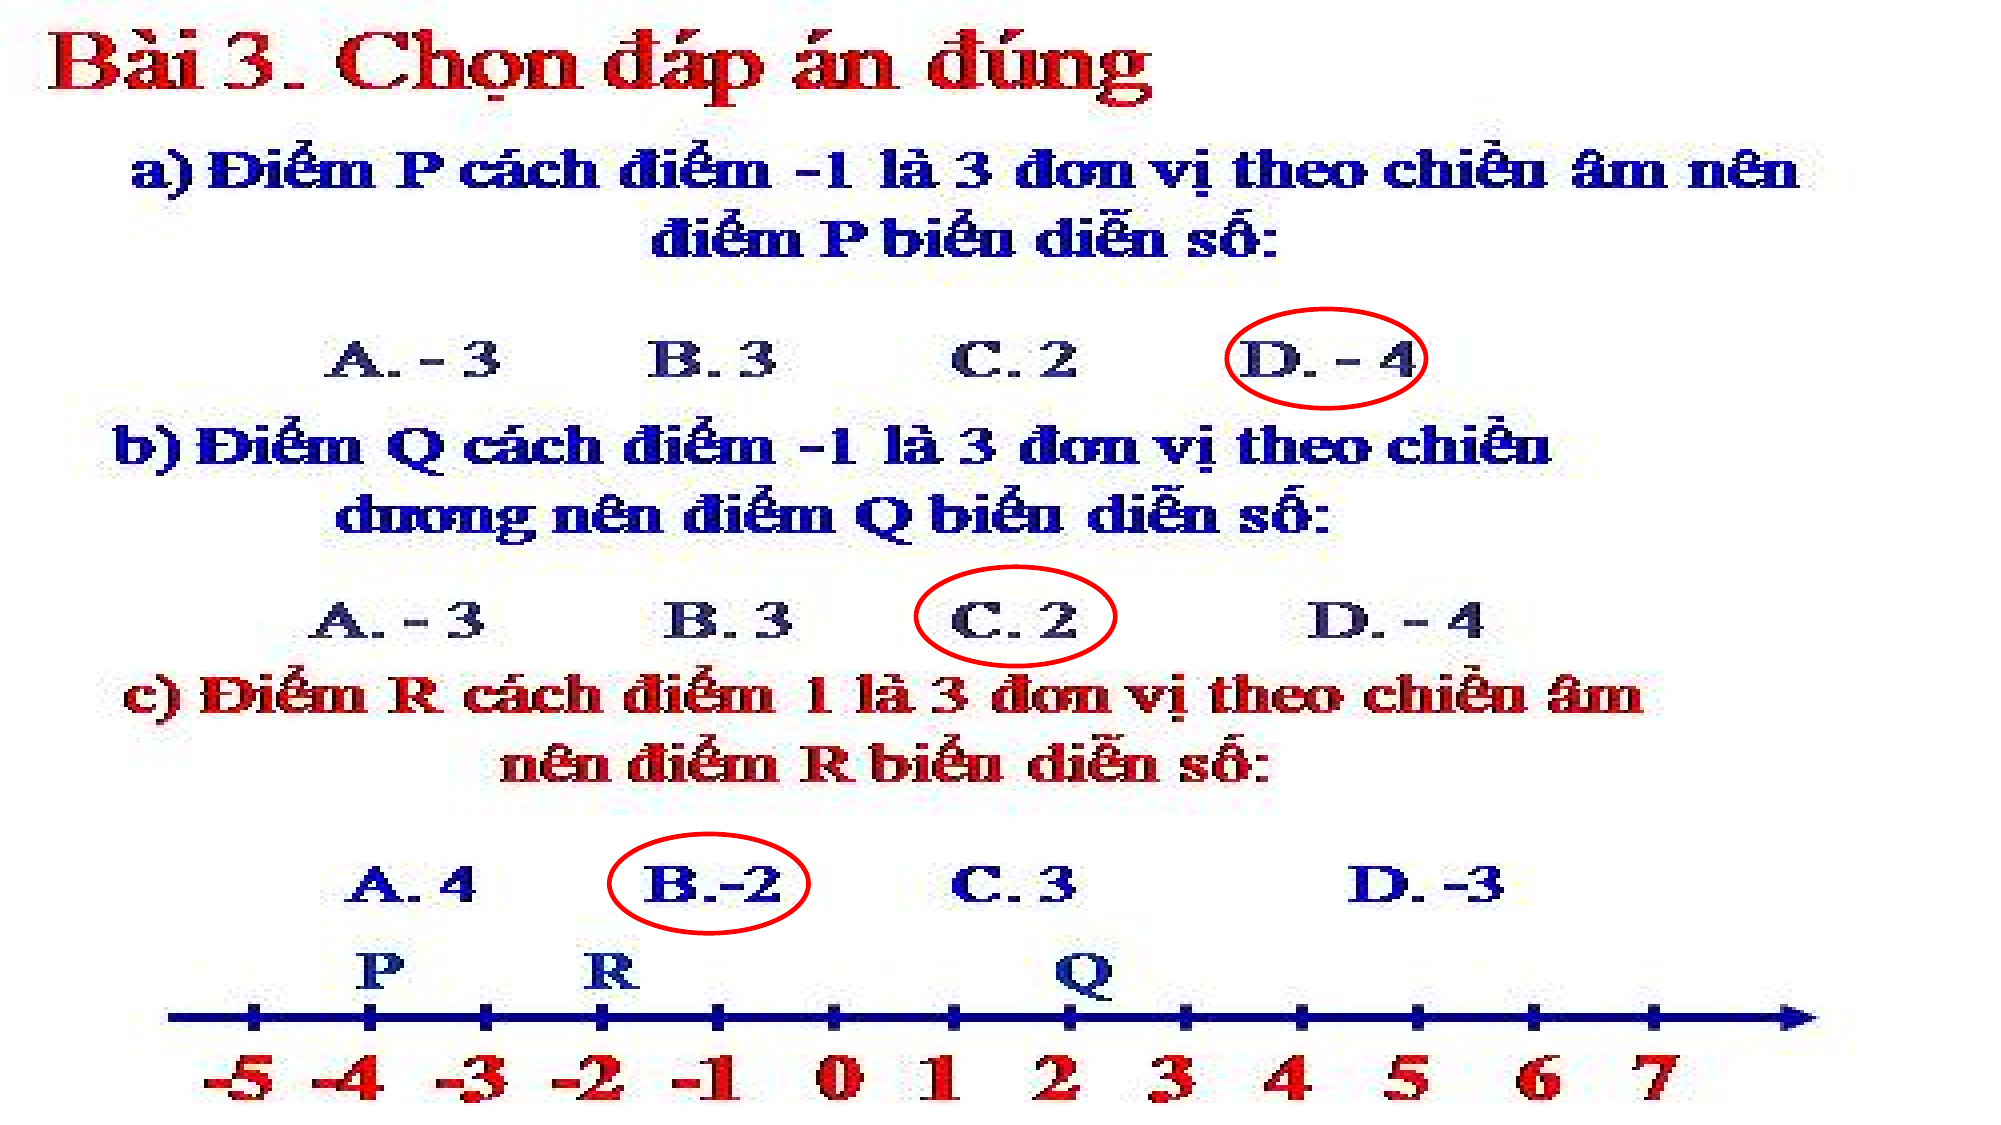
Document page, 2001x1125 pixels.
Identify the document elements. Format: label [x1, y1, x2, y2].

picture [0, 0, 2001, 1125]
text_box [914, 565, 1117, 668]
text_box [608, 832, 810, 935]
text_box [1225, 307, 1428, 410]
